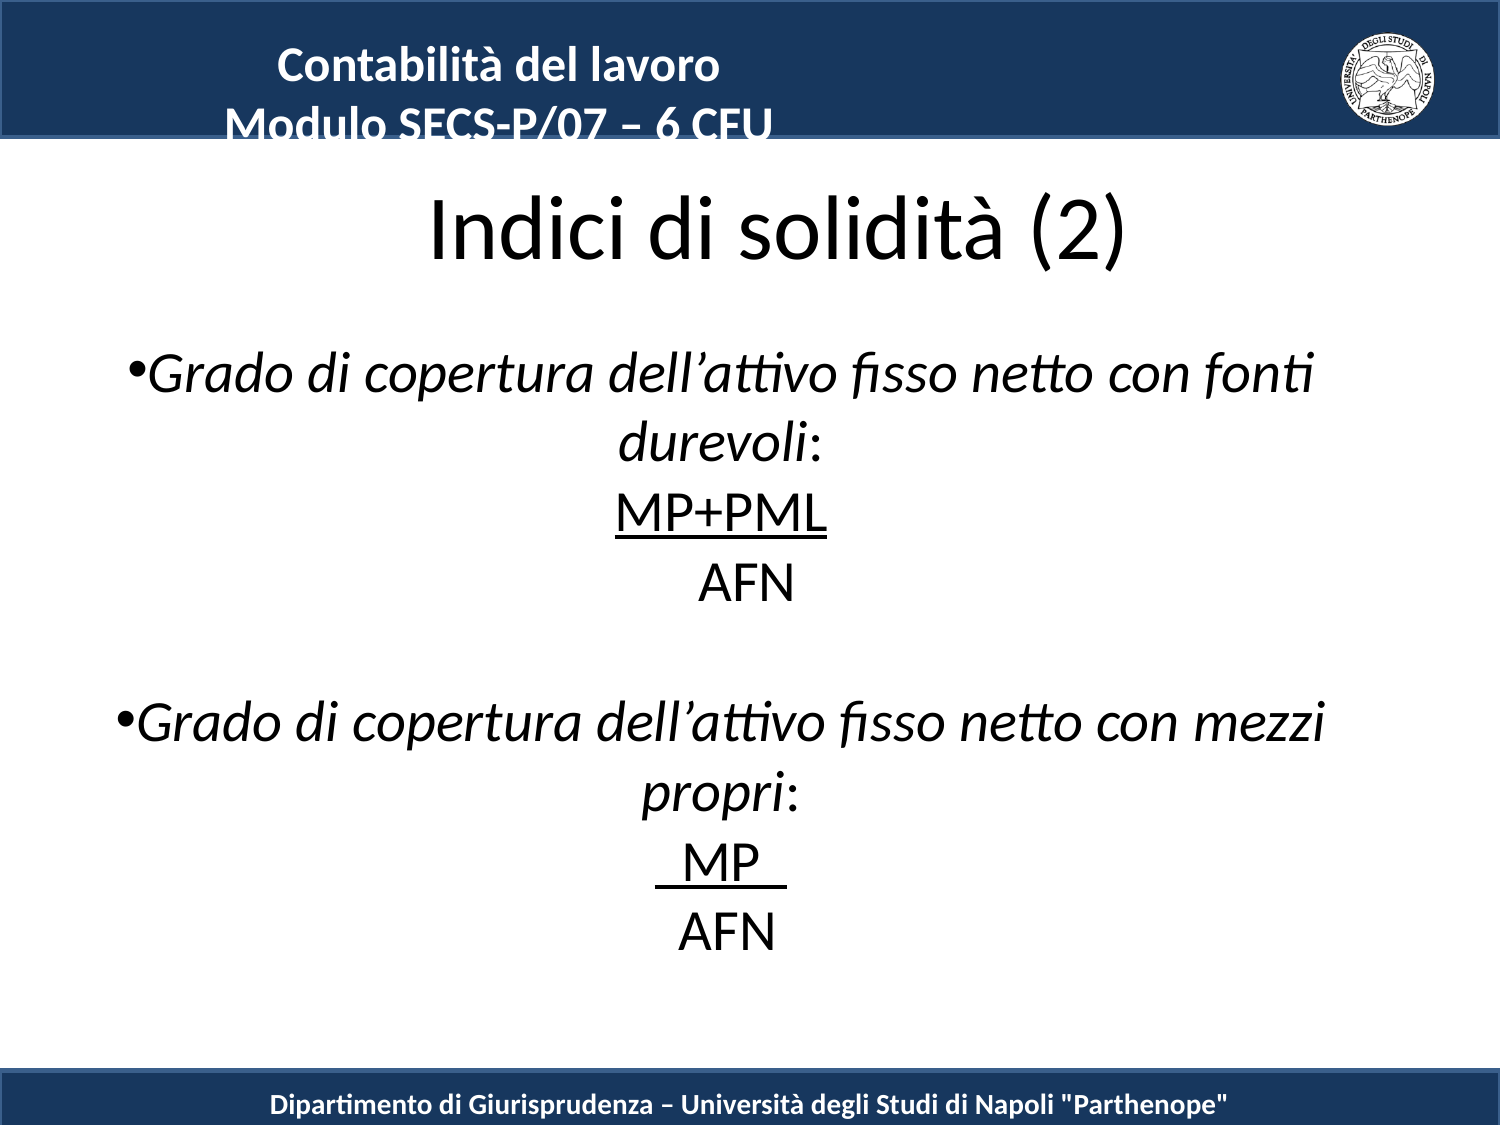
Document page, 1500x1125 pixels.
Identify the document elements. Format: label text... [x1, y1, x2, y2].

text_box [0, 0, 1500, 139]
text_box [1267, 1068, 1500, 1125]
picture [1340, 31, 1436, 126]
title Indici di solidità (2) [171, 139, 1387, 344]
text_box [0, 1068, 233, 1125]
text_box Contabilità del lavoro Modulo SECS-P/07 – 6 CFU [8, 24, 990, 160]
subtitle Grado di copertura dell’attivo fisso netto con fonti durevoli: MP+PML AFN Grado di copertura dell’attivo fisso netto con mezzi propri: MP AFN [88, 326, 1354, 1024]
text_box Dipartimento di Giurisprudenza – Università degli Studi di Napoli "Parthenope" [233, 1045, 1267, 1125]
